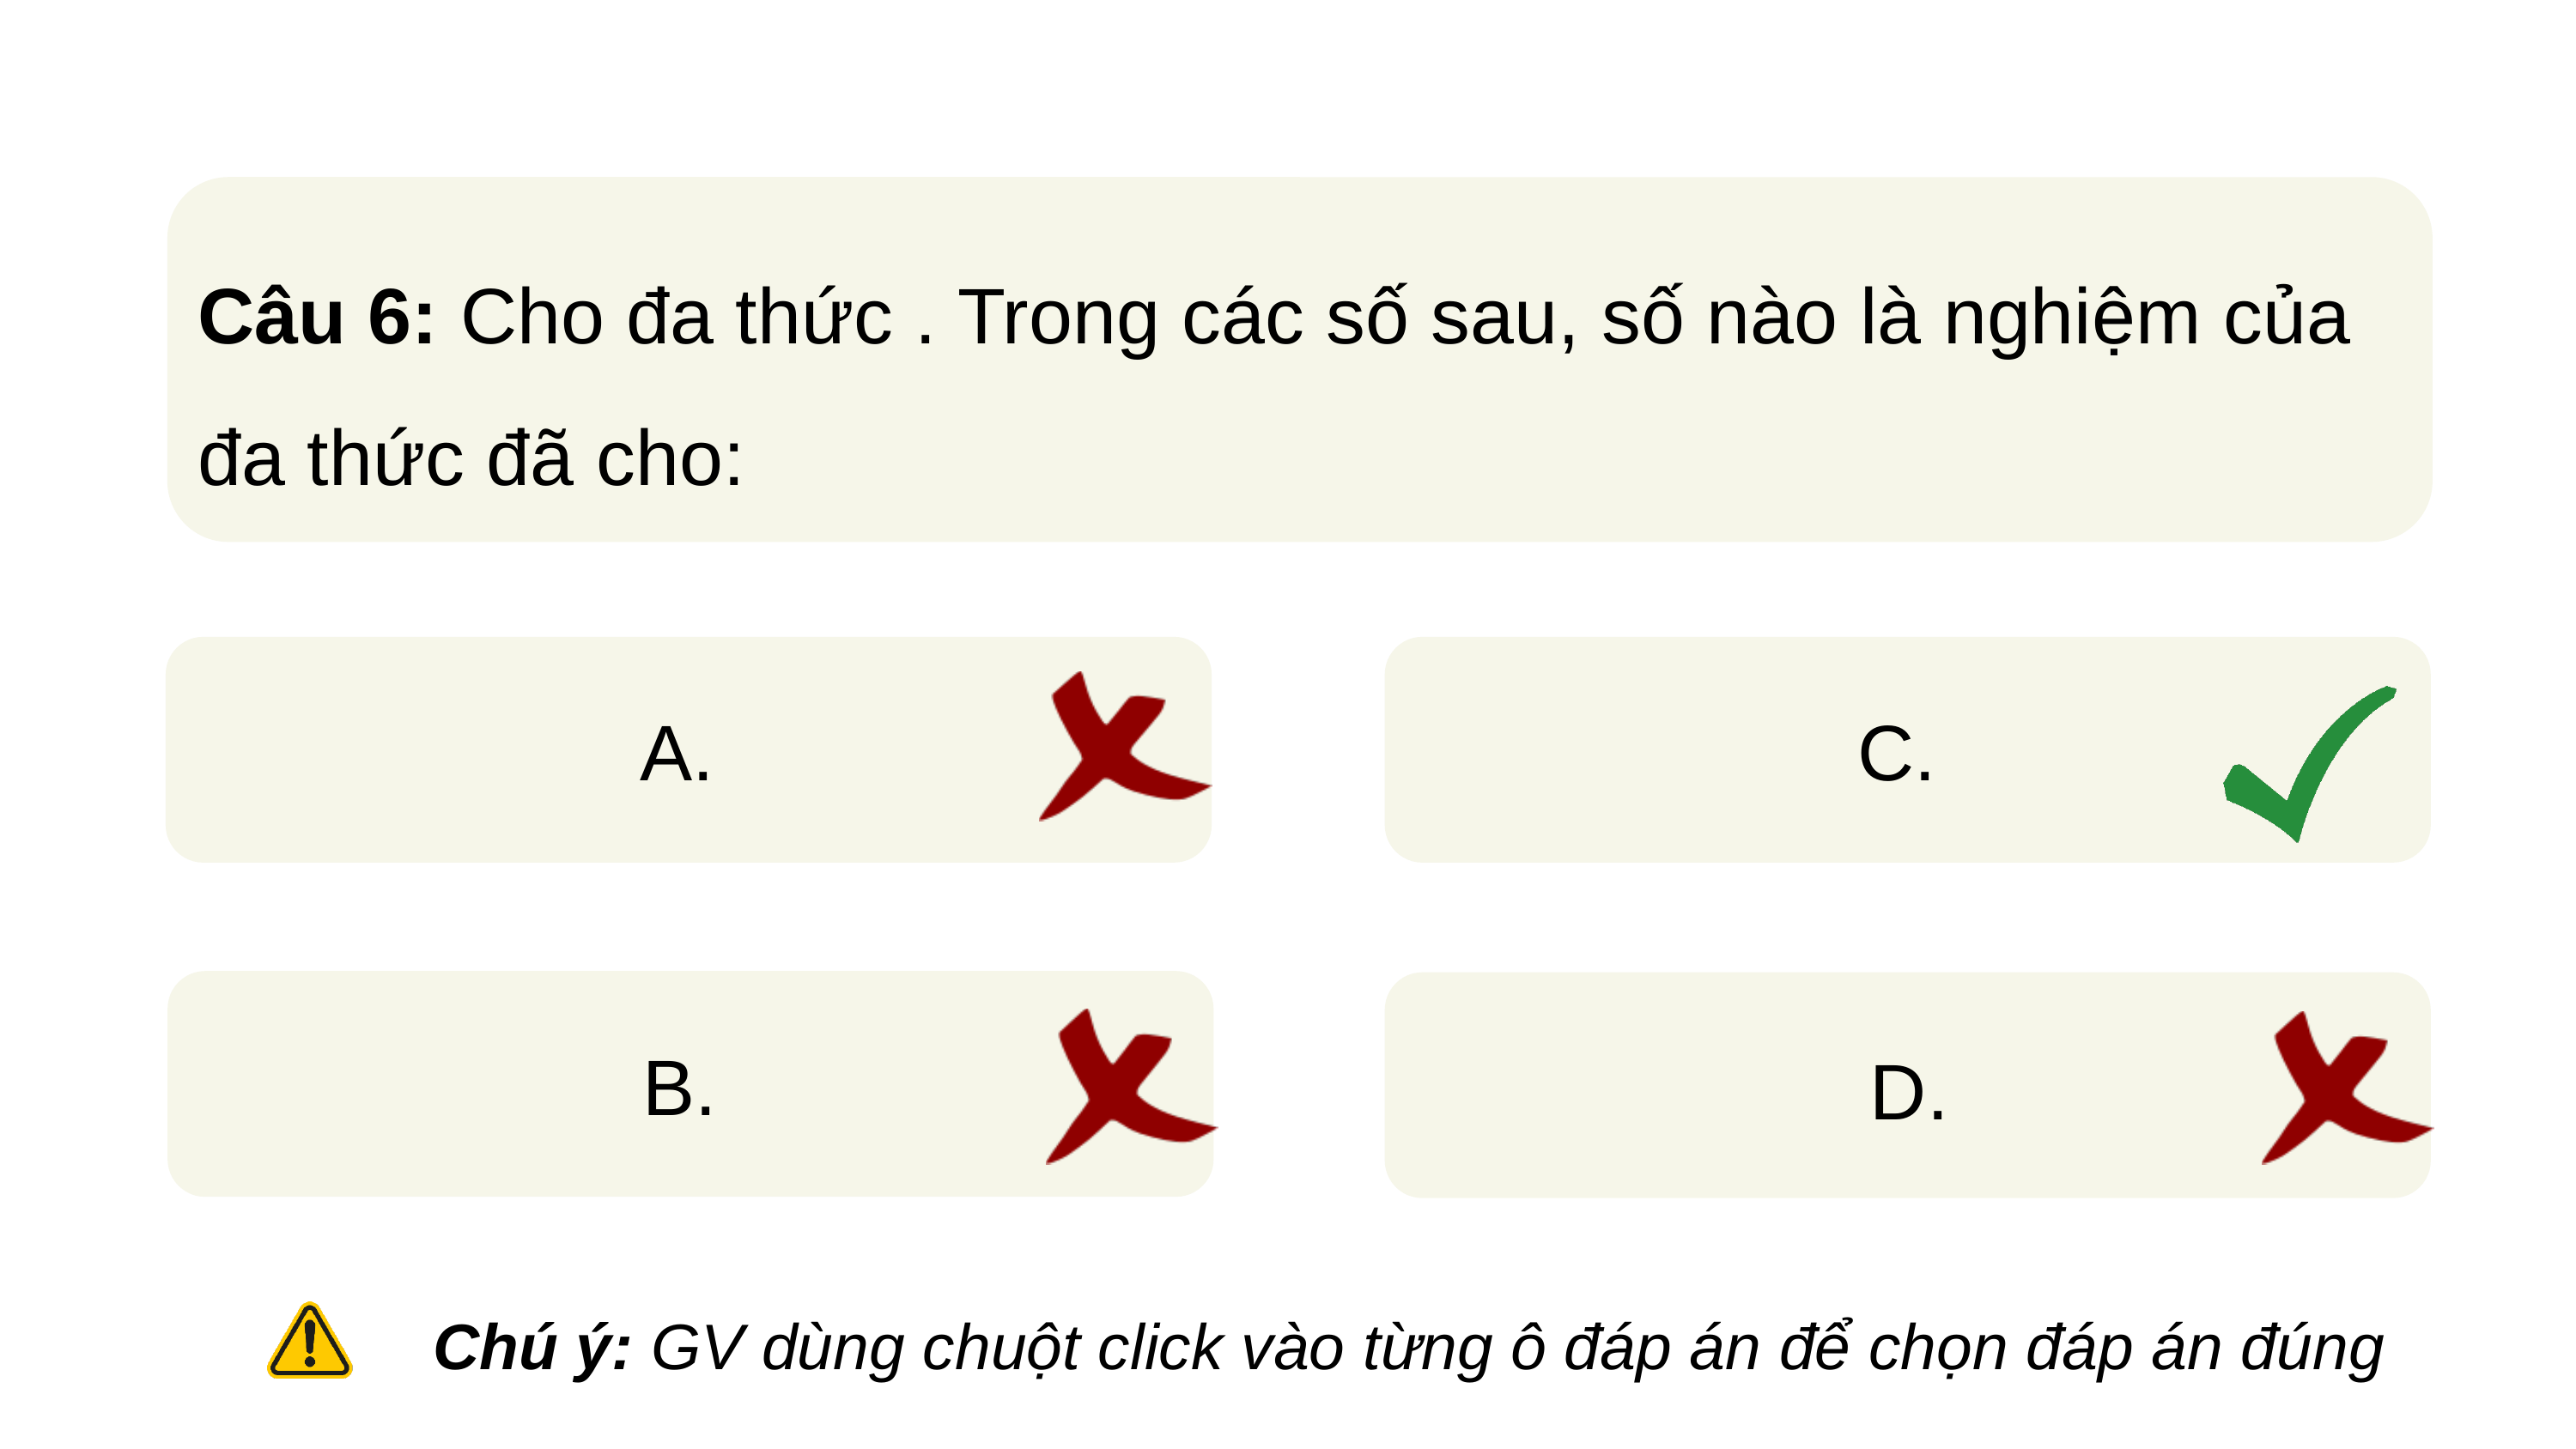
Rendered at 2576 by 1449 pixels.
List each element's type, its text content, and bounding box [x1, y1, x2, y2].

picture [1039, 671, 1212, 822]
text_box Chú ý: GV dùng chuột click vào từng ô đáp án để chọn đáp án đúng [420, 1298, 2399, 1389]
picture [265, 1301, 353, 1379]
picture [2262, 1011, 2435, 1165]
picture [2223, 685, 2397, 843]
picture [1046, 1009, 1219, 1165]
